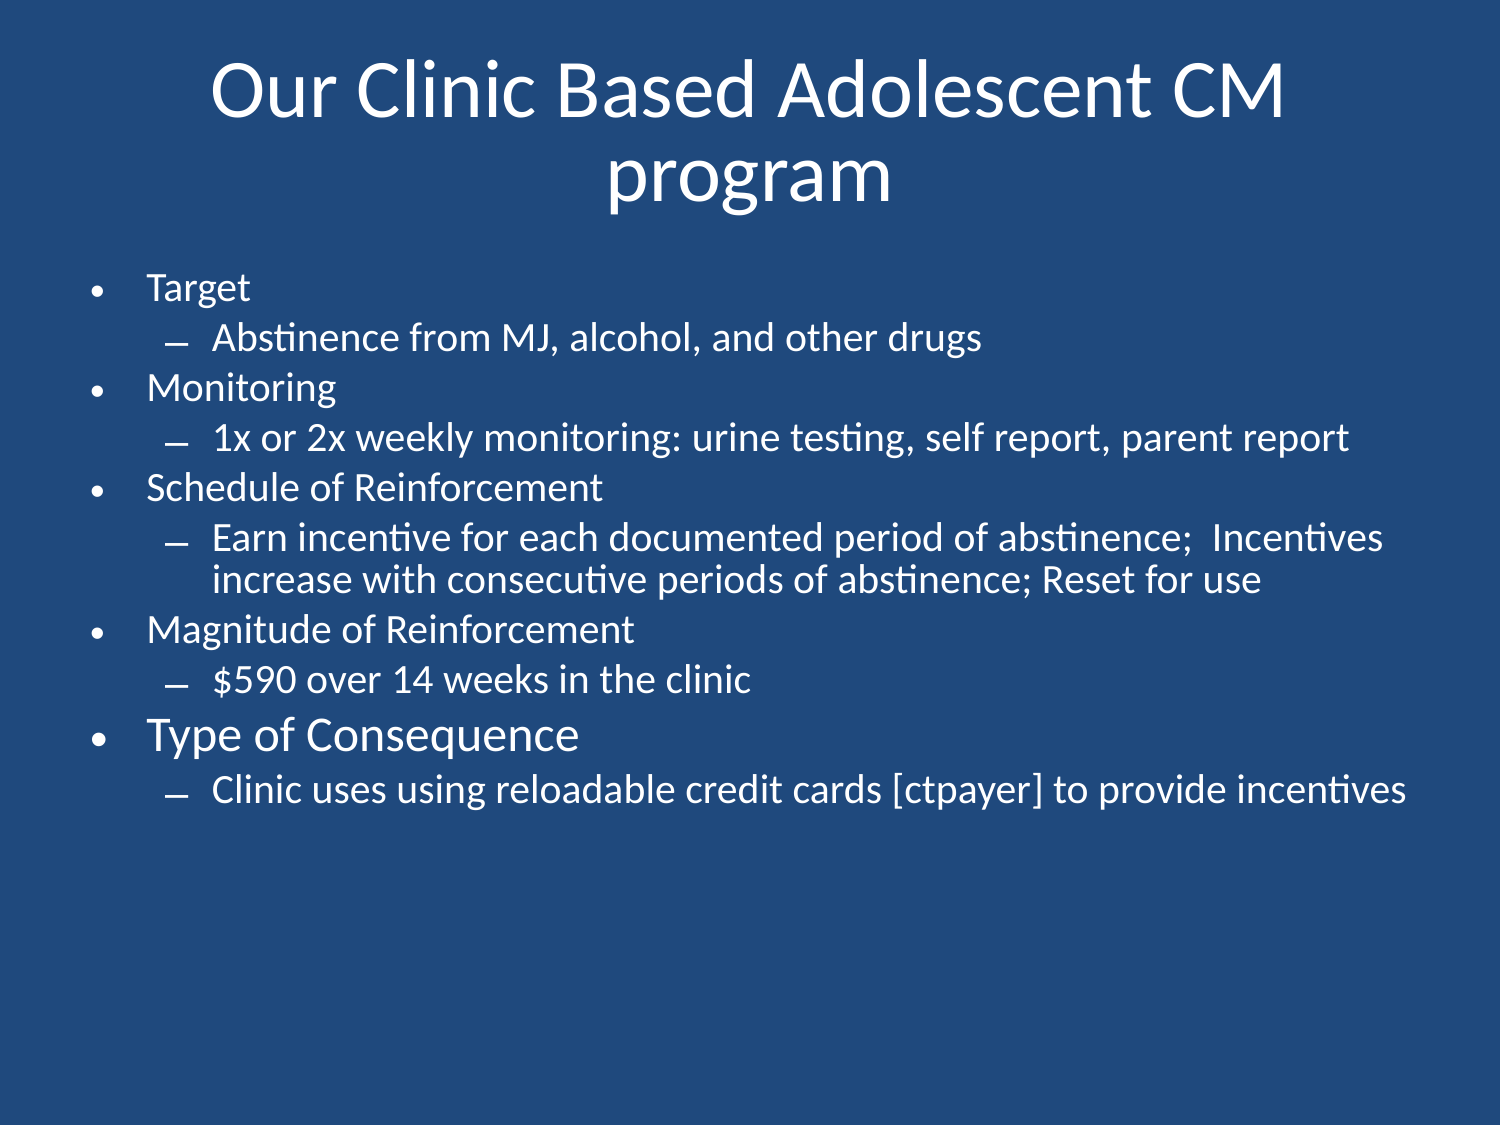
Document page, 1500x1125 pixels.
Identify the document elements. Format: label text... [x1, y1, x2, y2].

list Target Abstinence from MJ, alcohol, and other drugs Monitoring 1x or 2x weekly monitoring: urine testing, self report, parent report Schedule of Reinforcement Earn incentive for each documented period of abstinence; Incentives increase with consecutive periods of abstinence; Reset for use Magnitude of Reinforcement $590 over 14 weeks in the clinic Type of Consequence Clinic uses using reloadable credit cards [ctpayer] to provide incentives [75, 262, 1425, 1088]
title Our Clinic Based Adolescent CM program [75, 45, 1425, 233]
